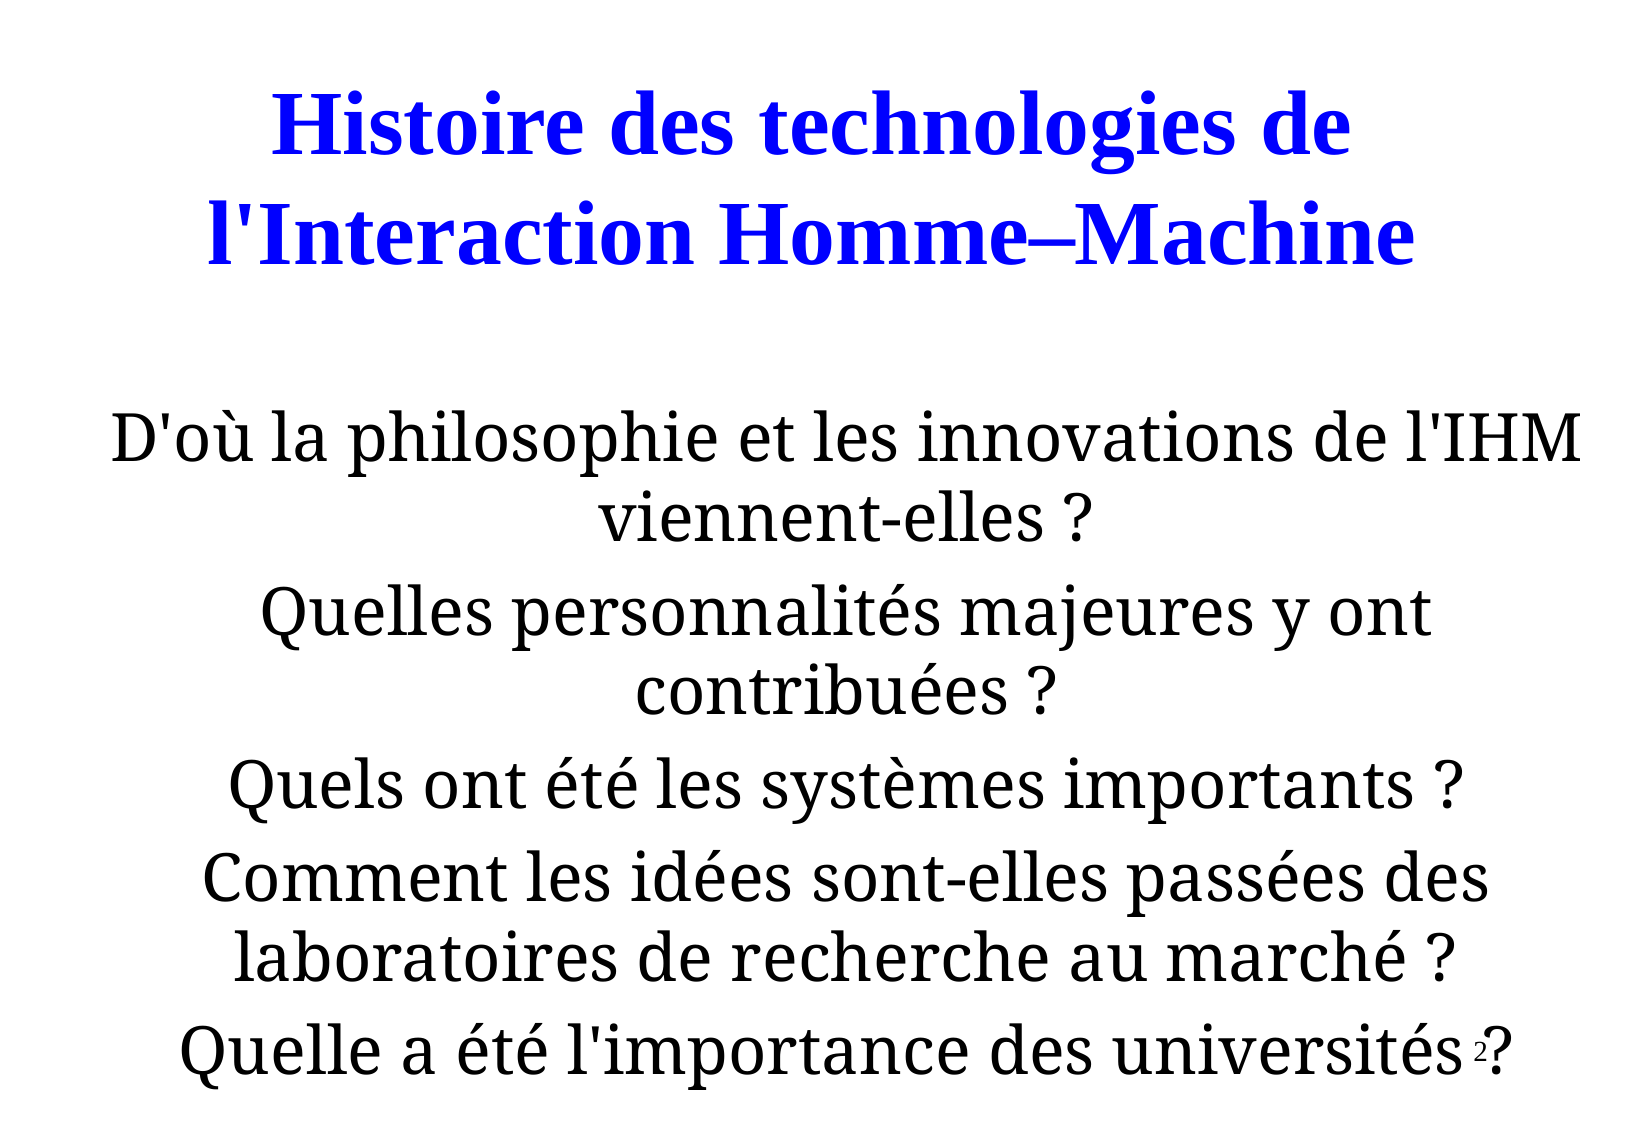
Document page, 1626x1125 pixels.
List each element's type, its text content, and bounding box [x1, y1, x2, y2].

title Histoire des technologies de l'Interaction Homme–Machine [125, 99, 1500, 246]
subtitle D'où la philosophie et les innovations de l'IHM viennent-elles ? Quelles personnalités majeures y ont contribuées ? Quels ont été les systèmes importants ? Comment les idées sont-elles passées des laboratoires de recherche au marché ? Quelle a été l'importance des universités ? [68, 387, 1625, 1125]
